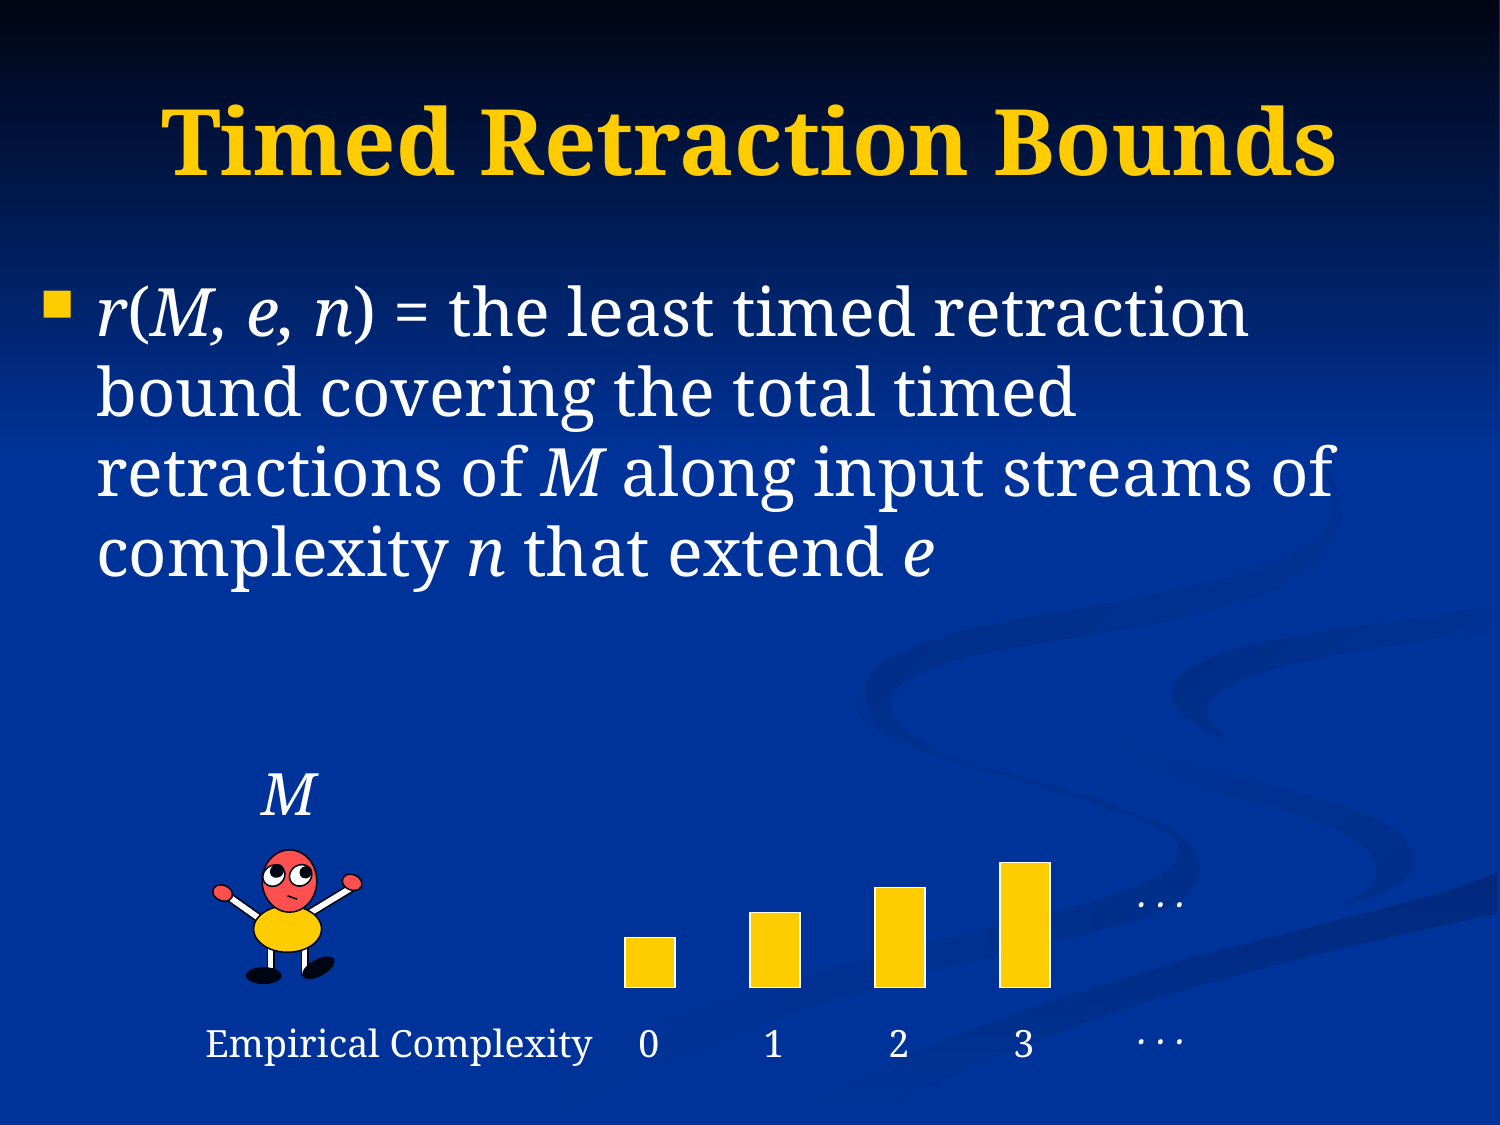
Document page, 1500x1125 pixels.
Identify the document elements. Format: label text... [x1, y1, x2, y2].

text_box [246, 967, 281, 984]
list r(M, e, n) = the least timed retraction bound covering the total timed retractions of M along input streams of complexity n that extend e [24, 262, 1426, 776]
text_box [624, 937, 675, 988]
text_box [875, 887, 925, 988]
text_box . . . [1123, 862, 1201, 923]
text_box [290, 863, 312, 888]
text_box [228, 895, 260, 921]
text_box [265, 849, 317, 913]
title Timed Retraction Bounds [74, 44, 1426, 233]
text_box [750, 912, 800, 988]
text_box [301, 948, 309, 976]
text_box Empirical Complexity [190, 1012, 608, 1073]
text_box [342, 874, 362, 891]
text_box [253, 907, 322, 953]
text_box [999, 862, 1050, 988]
text_box [267, 949, 274, 969]
text_box . . . [1123, 999, 1201, 1060]
text_box [308, 887, 354, 915]
text_box [302, 957, 334, 979]
text_box [212, 884, 233, 902]
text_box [263, 863, 285, 888]
text_box 2 [873, 1012, 925, 1073]
text_box 0 [623, 1012, 675, 1073]
text_box 1 [748, 1012, 800, 1073]
text_box 3 [998, 1012, 1050, 1073]
text_box M [246, 750, 332, 835]
